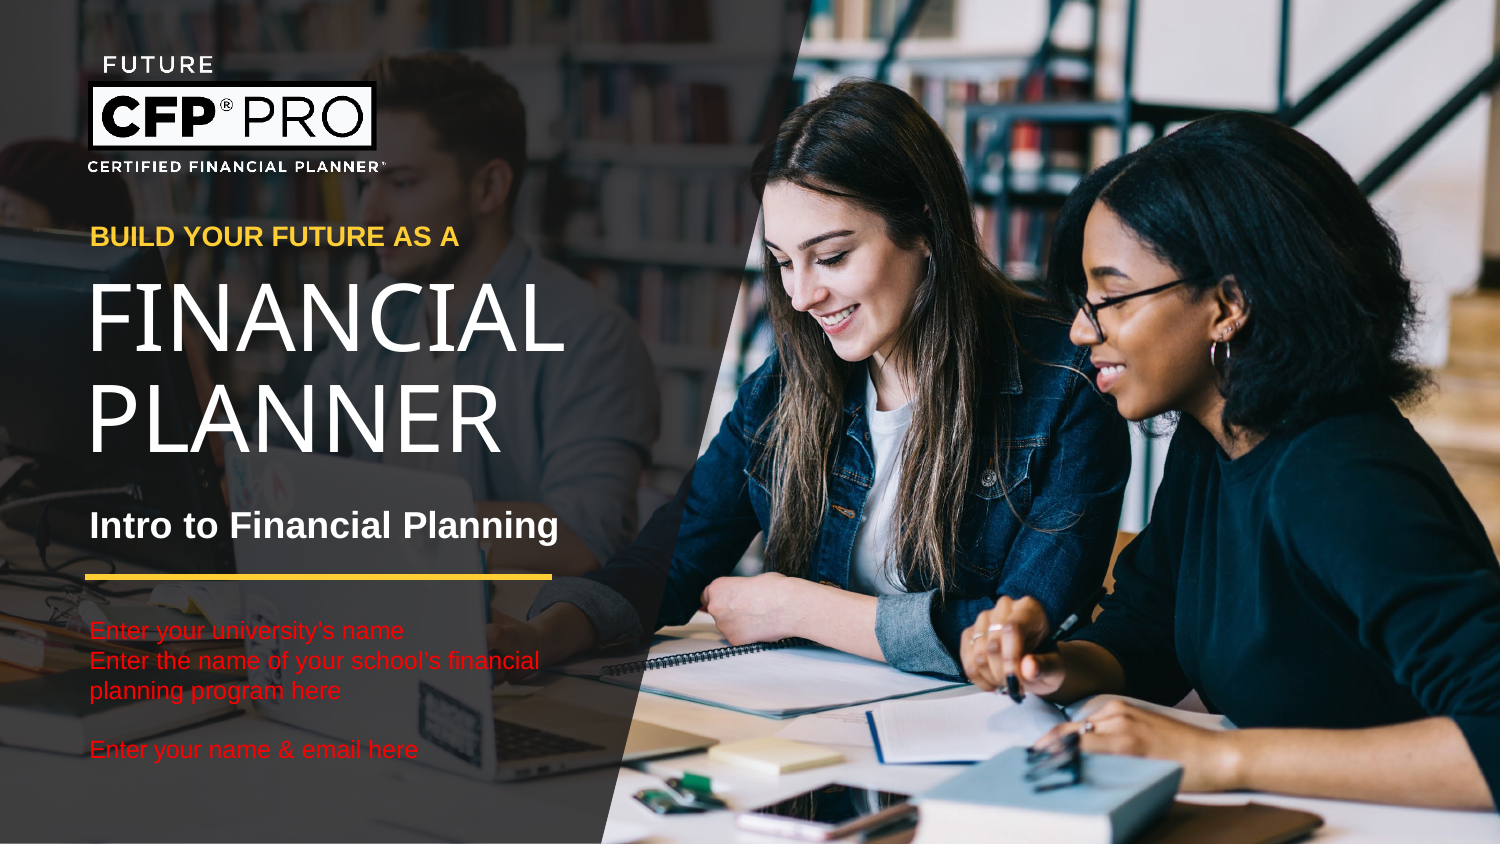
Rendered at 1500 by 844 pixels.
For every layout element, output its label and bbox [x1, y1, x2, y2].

picture [82, 50, 387, 177]
text_box [0, 0, 1500, 844]
